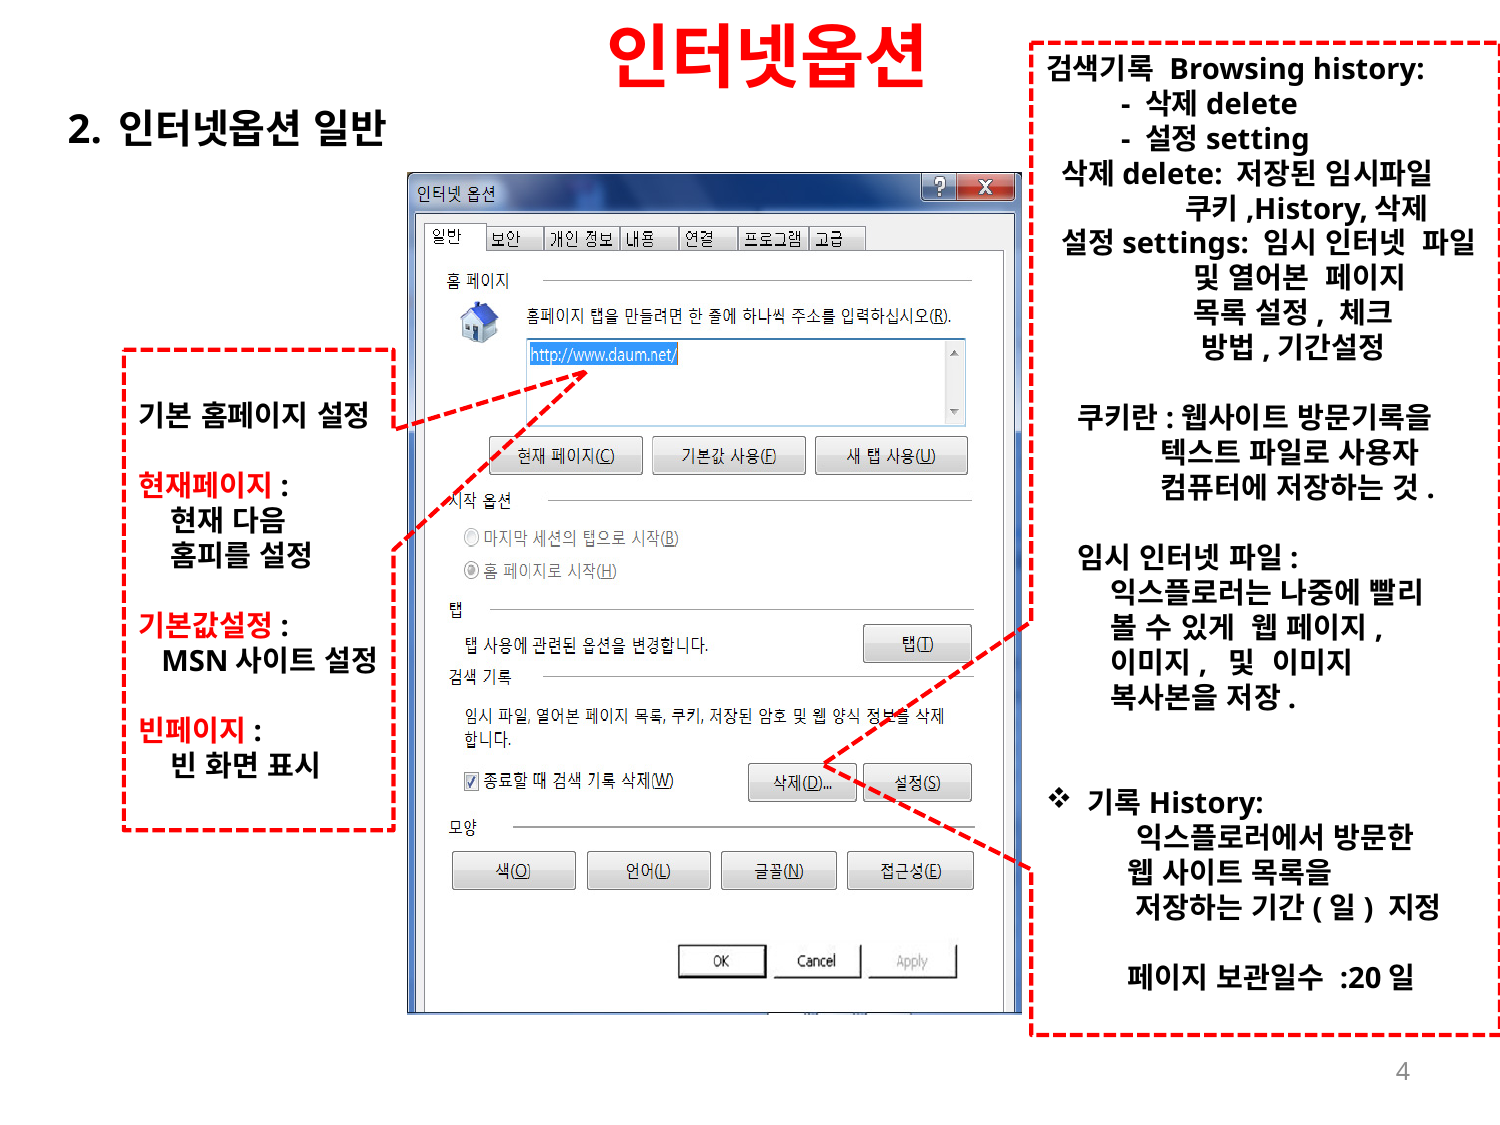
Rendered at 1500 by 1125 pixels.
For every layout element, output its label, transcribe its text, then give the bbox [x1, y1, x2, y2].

text_box 인터넷옵션 [374, 0, 1125, 106]
text_box 검색기록 Browsing history: - 삭제delete - 설정setting 삭제delete: 저장된 임시파일 쿠키,History,삭제 설정settings: 임시 인터넷 파일 및 열어본 페이지 목록 설정, 체크 방법,기간설정 쿠키란:웹사이트 방문기록을 텍스트 파일로 사용자 컴퓨터에 저장하는 것. 임시 인터넷 파일: 익스플로러는 나중에 빨리 볼 수 있게 웹 페이지, 이미지, 및 이미지 복사본을 저장. 기록History: 익스플로러에서 방문한 웹 사이트 목록을 저장하는 기간(일) 지정 페이지 보관일수 :20일 [1025, 40, 1500, 1038]
picture [407, 172, 1022, 1015]
text_box 기본 홈페이지 설정 현재페이지: 현재 다음 홈피를 설정 기본값설정: MSN사이트 설정 빈페이지: 빈 화면 표시 [121, 347, 402, 833]
text_box 2. 인터넷옵션 일반 [41, 90, 557, 161]
slide_number 4 [1074, 1042, 1425, 1103]
